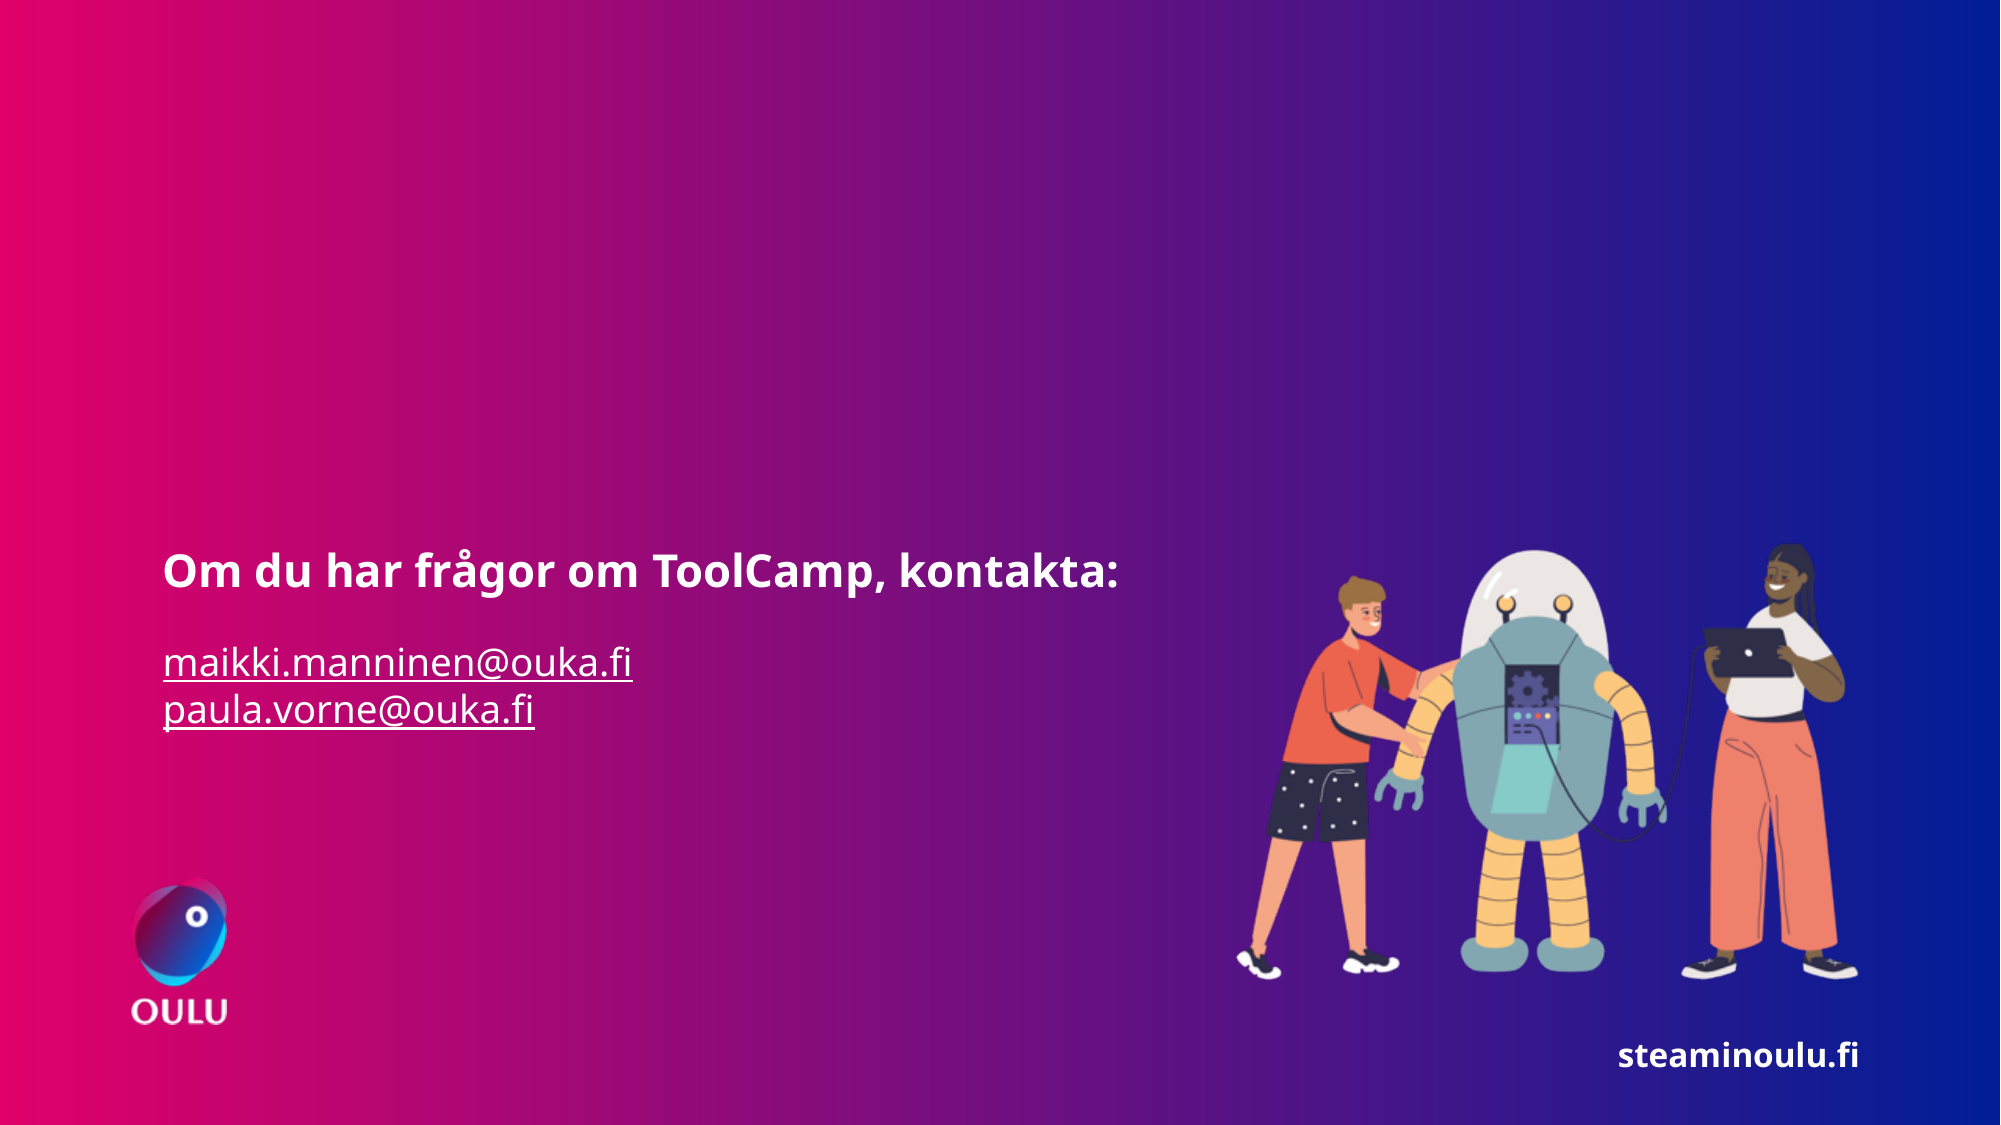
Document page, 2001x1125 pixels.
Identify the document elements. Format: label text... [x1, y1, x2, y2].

footer steaminoulu.fi [1200, 1024, 1876, 1084]
picture [1187, 484, 1923, 1025]
title Om du har frågor om ToolCamp, kontakta: maikki.manninen@ouka.fi paula.vorne@ouka.fi [147, 331, 1553, 870]
picture [131, 877, 227, 1025]
